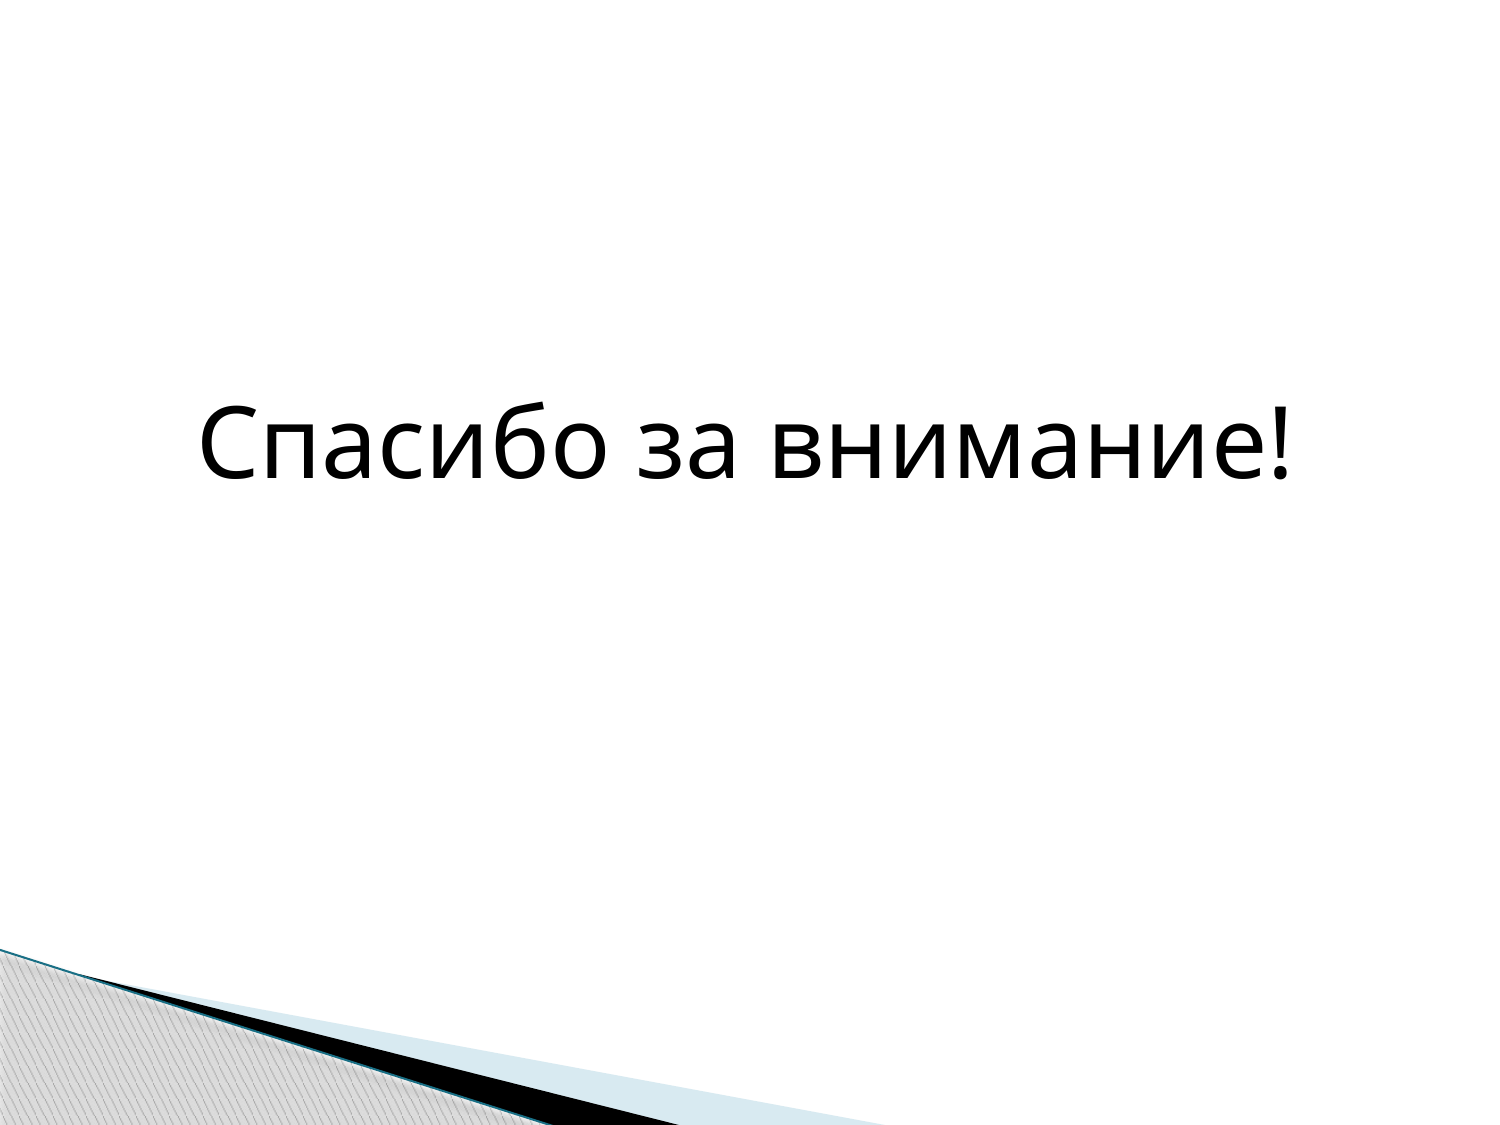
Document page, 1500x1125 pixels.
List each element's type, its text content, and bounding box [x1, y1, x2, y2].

list Спасибо за внимание! [75, 243, 1425, 986]
